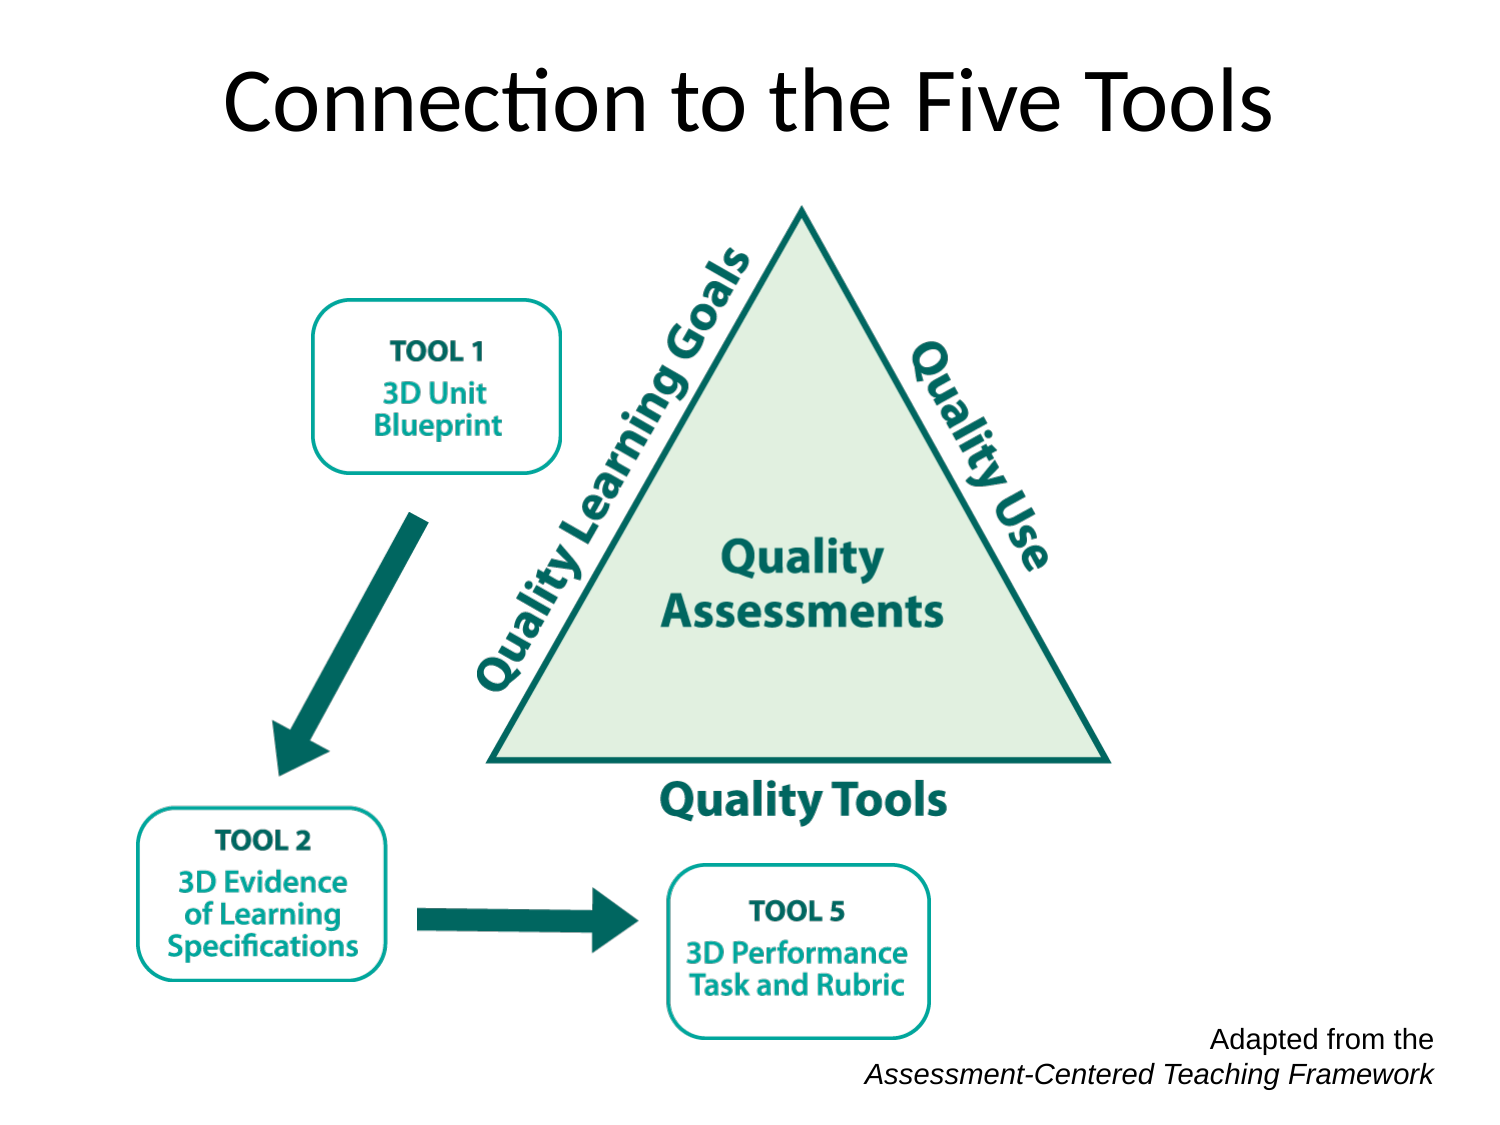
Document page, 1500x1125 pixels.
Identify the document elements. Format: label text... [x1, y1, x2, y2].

text_box Adapted from the Assessment-Centered Teaching Framework [813, 1012, 1450, 1098]
picture [135, 511, 931, 1040]
picture [310, 205, 1112, 828]
text_box Connection to the Five Tools [74, 0, 1425, 189]
